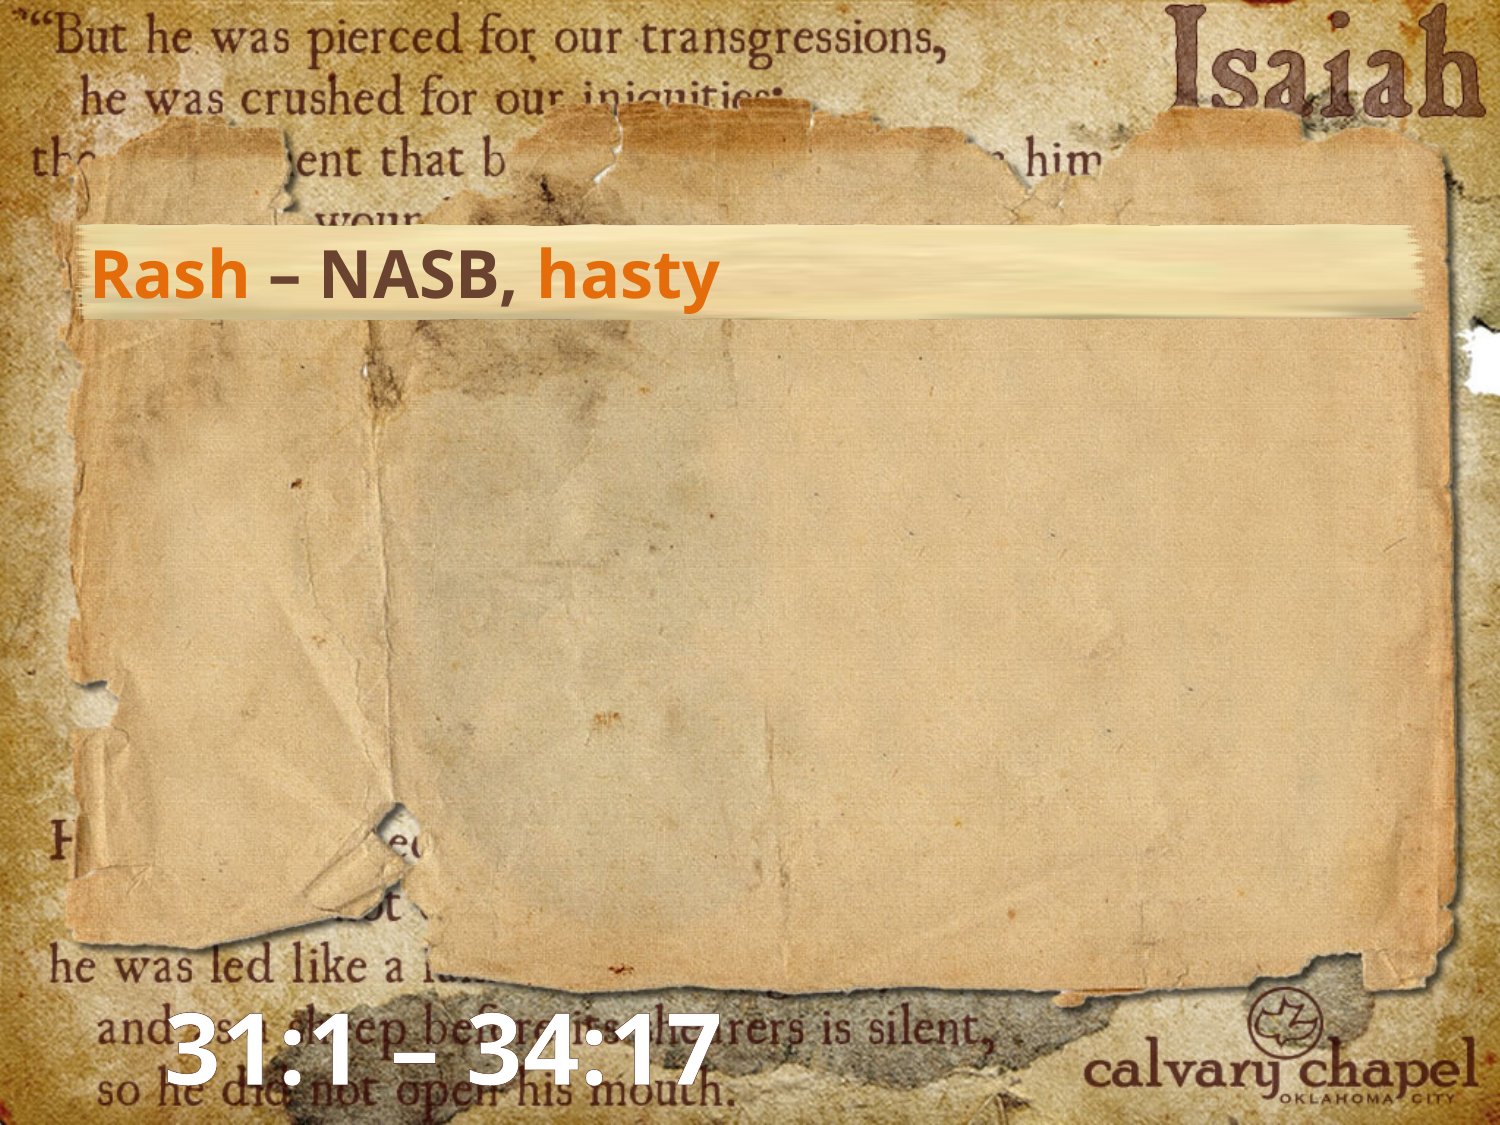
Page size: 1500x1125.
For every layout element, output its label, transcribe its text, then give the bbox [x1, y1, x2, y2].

text_box Rash – NASB, hasty [74, 224, 1425, 320]
picture [0, 0, 1500, 1125]
text_box 31:1 – 34:17 [74, 977, 813, 1113]
